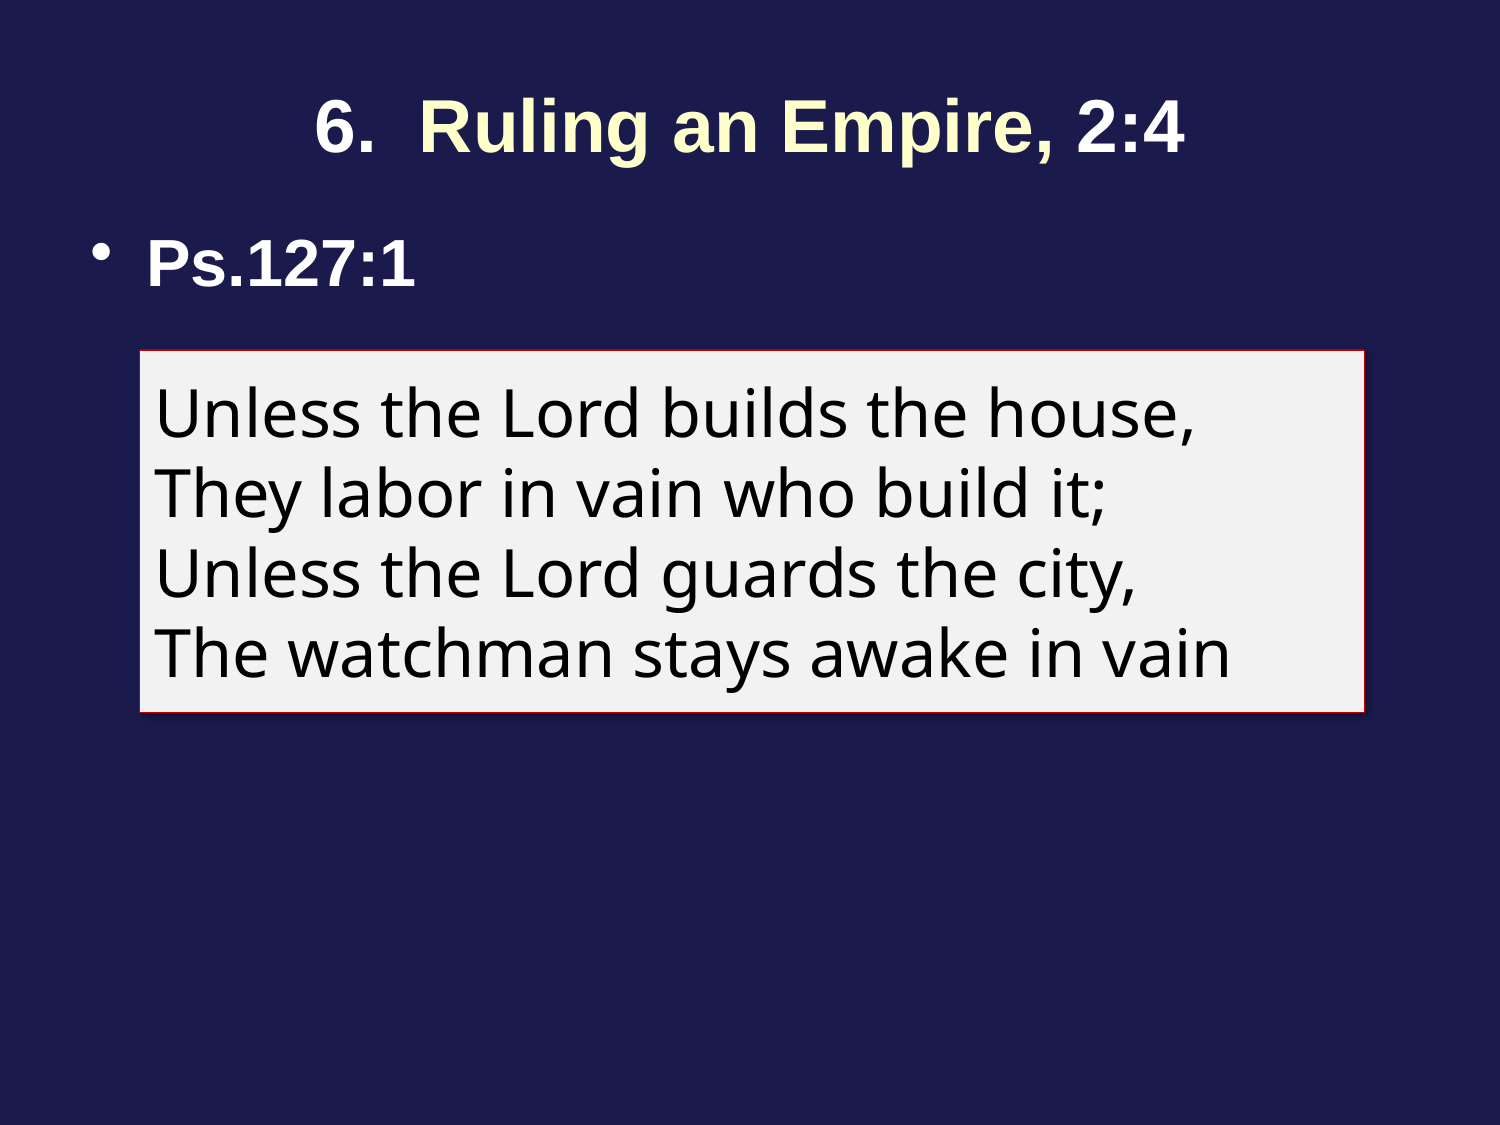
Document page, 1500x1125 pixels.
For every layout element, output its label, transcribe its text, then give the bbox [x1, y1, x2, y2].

title 6. Ruling an Empire, 2:4 [75, 45, 1425, 200]
list Ps.127:1 [75, 212, 1425, 1005]
text_box Unless the Lord builds the house, They labor in vain who build it; Unless the Lord guards the city, The watchman stays awake in vain [137, 348, 1367, 714]
